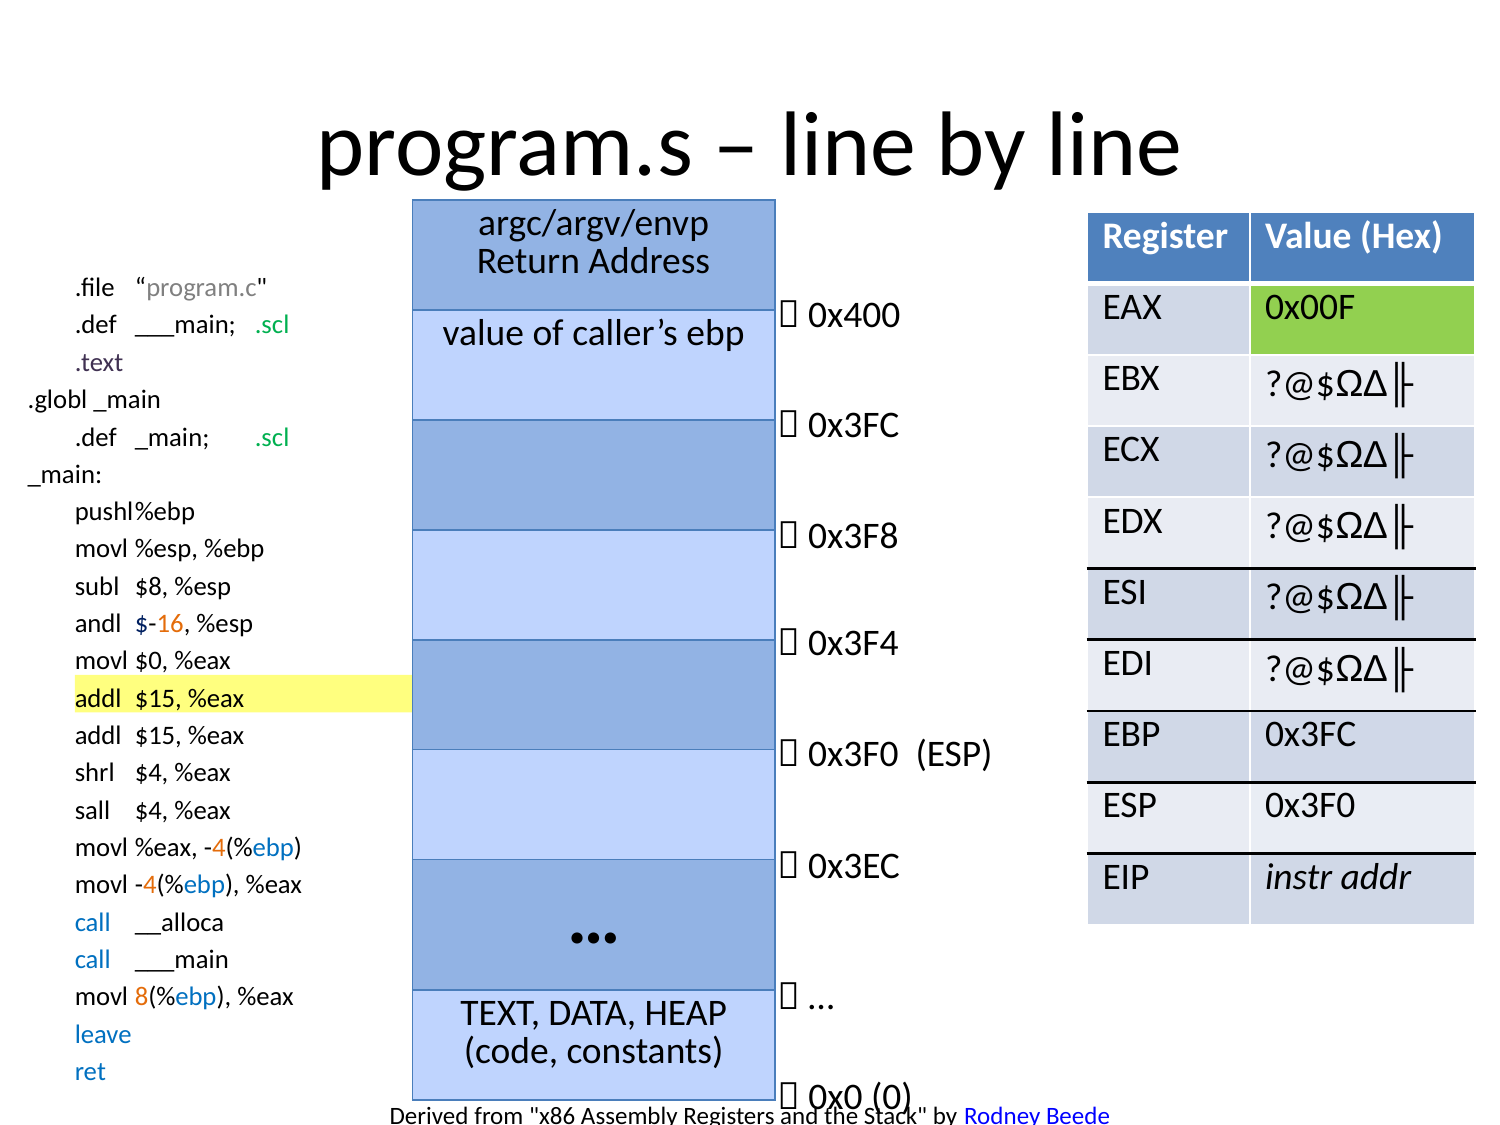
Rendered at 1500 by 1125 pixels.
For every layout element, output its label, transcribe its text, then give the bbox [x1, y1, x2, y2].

text_box  … [762, 964, 1050, 1025]
table_cell EDI [1088, 641, 1249, 710]
table_cell EDX [1088, 498, 1249, 567]
table_cell ?@$Ω∆╟ [1251, 498, 1474, 567]
text_box  0x3FC [762, 392, 1050, 453]
table_cell [413, 421, 774, 529]
table_cell 0x3F0 [1251, 784, 1474, 852]
text_box  0x3EC [762, 833, 1050, 894]
table_cell 0x00F [1251, 286, 1474, 354]
table_header Register [1088, 213, 1249, 281]
text_box  0x3F0 (ESP) [762, 721, 1050, 782]
list .file “program.c" .def ___main; .scl .text .globl _main .def _main; .scl _main: pushl %ebp movl %esp, %ebp subl $8, %esp andl $-16, %esp movl $0, %eax addl $15, %eax addl $15, %eax shrl $4, %eax sall $4, %eax movl %eax, -4(%ebp) movl -4(%ebp), %eax call __alloca call ___main movl 8(%ebp), %eax leave ret [12, 262, 412, 1100]
table_header argc/argv/envp Return Address [413, 201, 774, 309]
table_cell instr addr [1251, 855, 1474, 924]
text_box  0x3F4 [762, 610, 1050, 671]
table_cell ECX [1088, 427, 1249, 496]
table_cell … [413, 860, 774, 989]
table_cell ESP [1088, 784, 1249, 852]
text_box  0x0 (0) [762, 1064, 1038, 1125]
table_header Value (Hex) [1251, 213, 1474, 281]
table_cell EBX [1088, 356, 1249, 425]
title program.s – line by line [75, 45, 1425, 233]
table_cell ?@$Ω∆╟ [1251, 356, 1474, 425]
table_cell [413, 641, 774, 749]
table_cell ESI [1088, 570, 1249, 638]
table_cell ?@$Ω∆╟ [1251, 641, 1474, 710]
table_cell 0x3FC [1251, 712, 1474, 781]
text_box  0x3F8 [762, 503, 1050, 564]
table_cell EIP [1088, 855, 1249, 924]
table_cell EBP [1088, 712, 1249, 781]
table_cell [413, 531, 774, 639]
table_cell ?@$Ω∆╟ [1251, 427, 1474, 496]
table_cell value of caller’s ebp [413, 311, 774, 419]
table_cell TEXT, DATA, HEAP (code, constants) [413, 991, 774, 1099]
text_box  0x400 [762, 282, 1050, 342]
table_cell ?@$Ω∆╟ [1251, 570, 1474, 638]
table_cell EAX [1088, 286, 1249, 354]
list .file “program.c" .def ___main; .scl .text .globl _main .def _main; .scl _main: pushl %ebp movl %esp, %ebp subl $8, %esp andl $-16, %esp movl $0, %eax addl $15, %eax addl $15, %eax shrl $4, %eax sall $4, %eax movl %eax, -4(%ebp) movl -4(%ebp), %eax call __alloca call ___main movl 8(%ebp), %eax leave ret [776, 262, 1363, 1100]
table_cell [413, 750, 774, 859]
